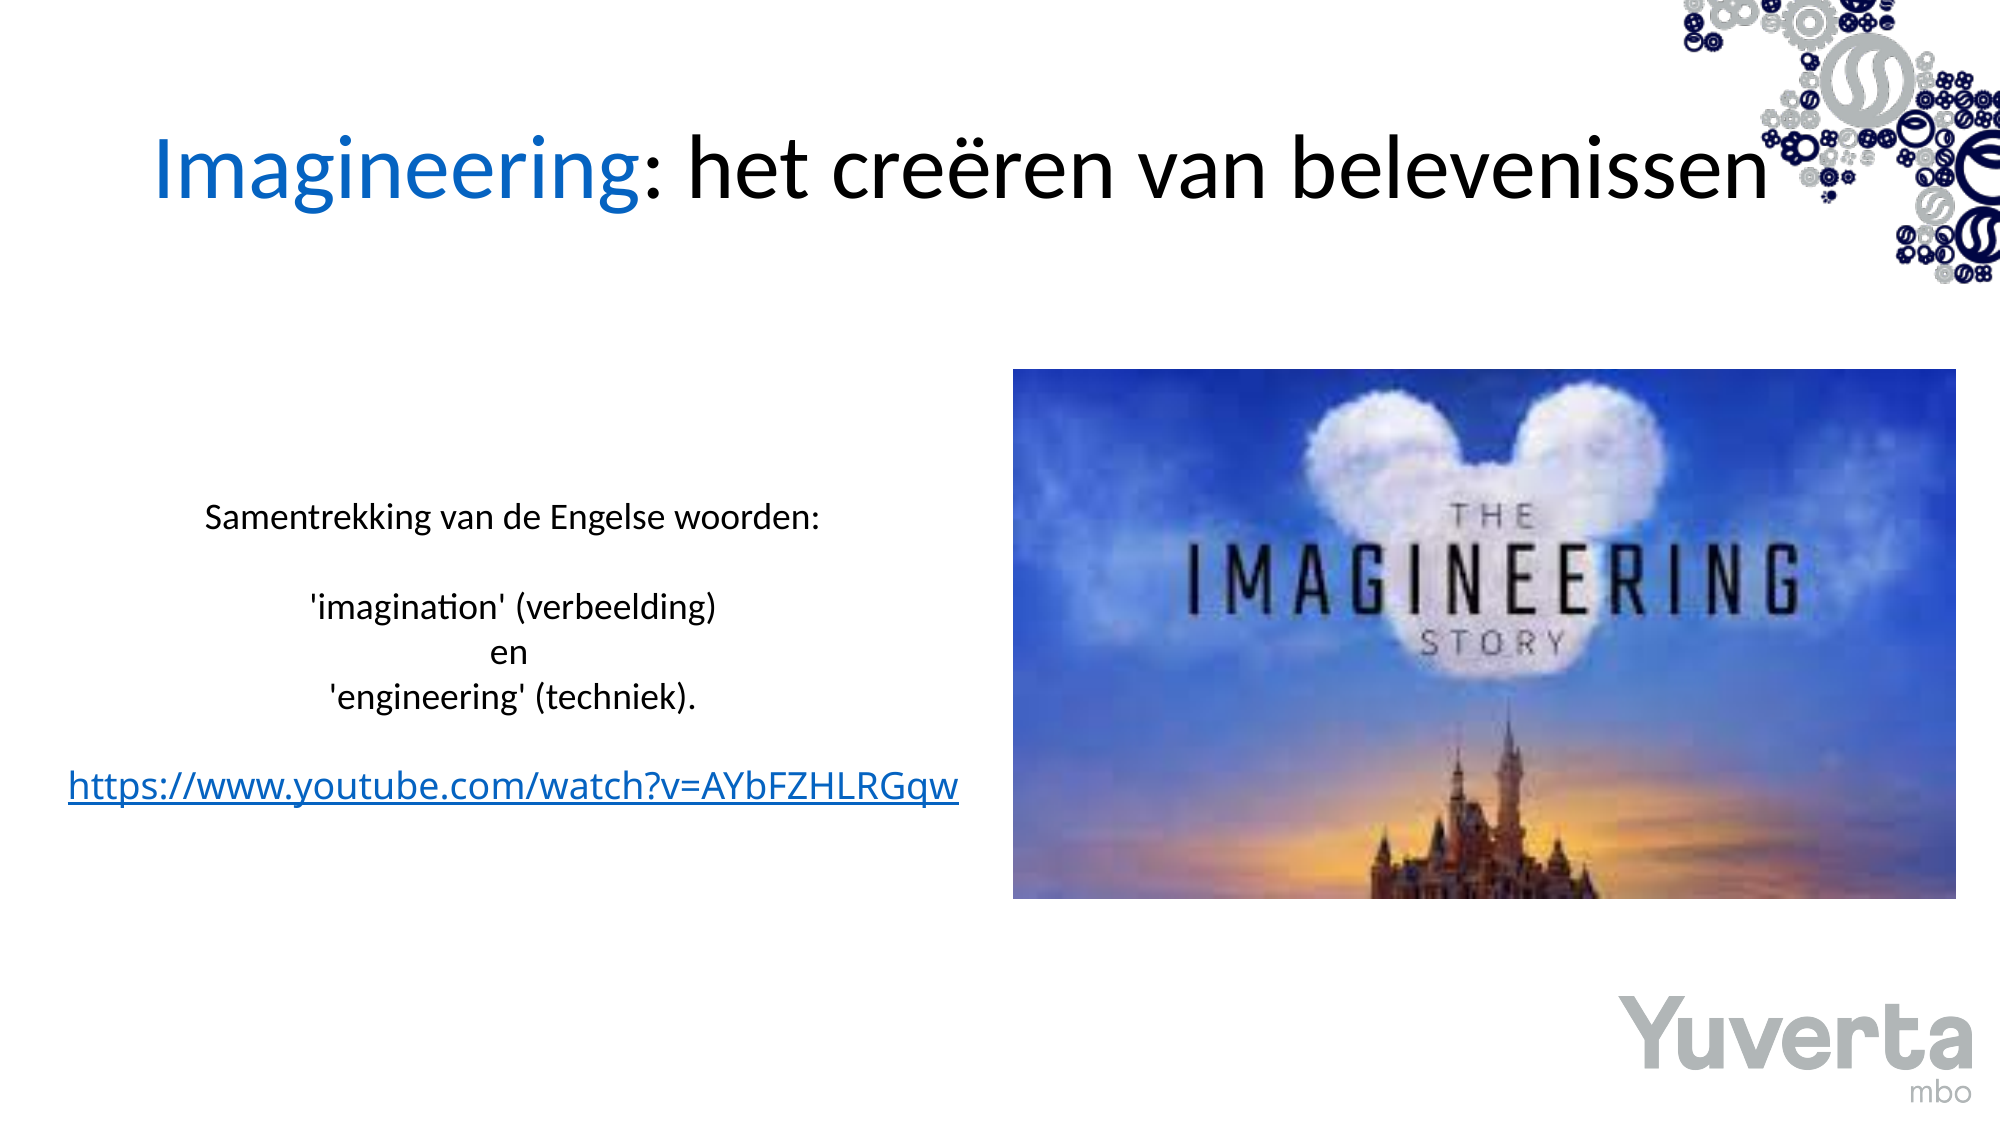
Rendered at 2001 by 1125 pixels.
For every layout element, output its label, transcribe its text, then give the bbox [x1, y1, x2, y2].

title Imagineering: het creëren van belevenissen​ [137, 59, 1863, 278]
picture [0, 0, 2000, 1125]
text_box ​ Samentrekking van de Engelse woorden: 'imagination' (verbeelding) en 'engineering' (techniek). https://www.youtube.com/watch?v=AYbFZHLRGqw [13, 439, 1013, 821]
